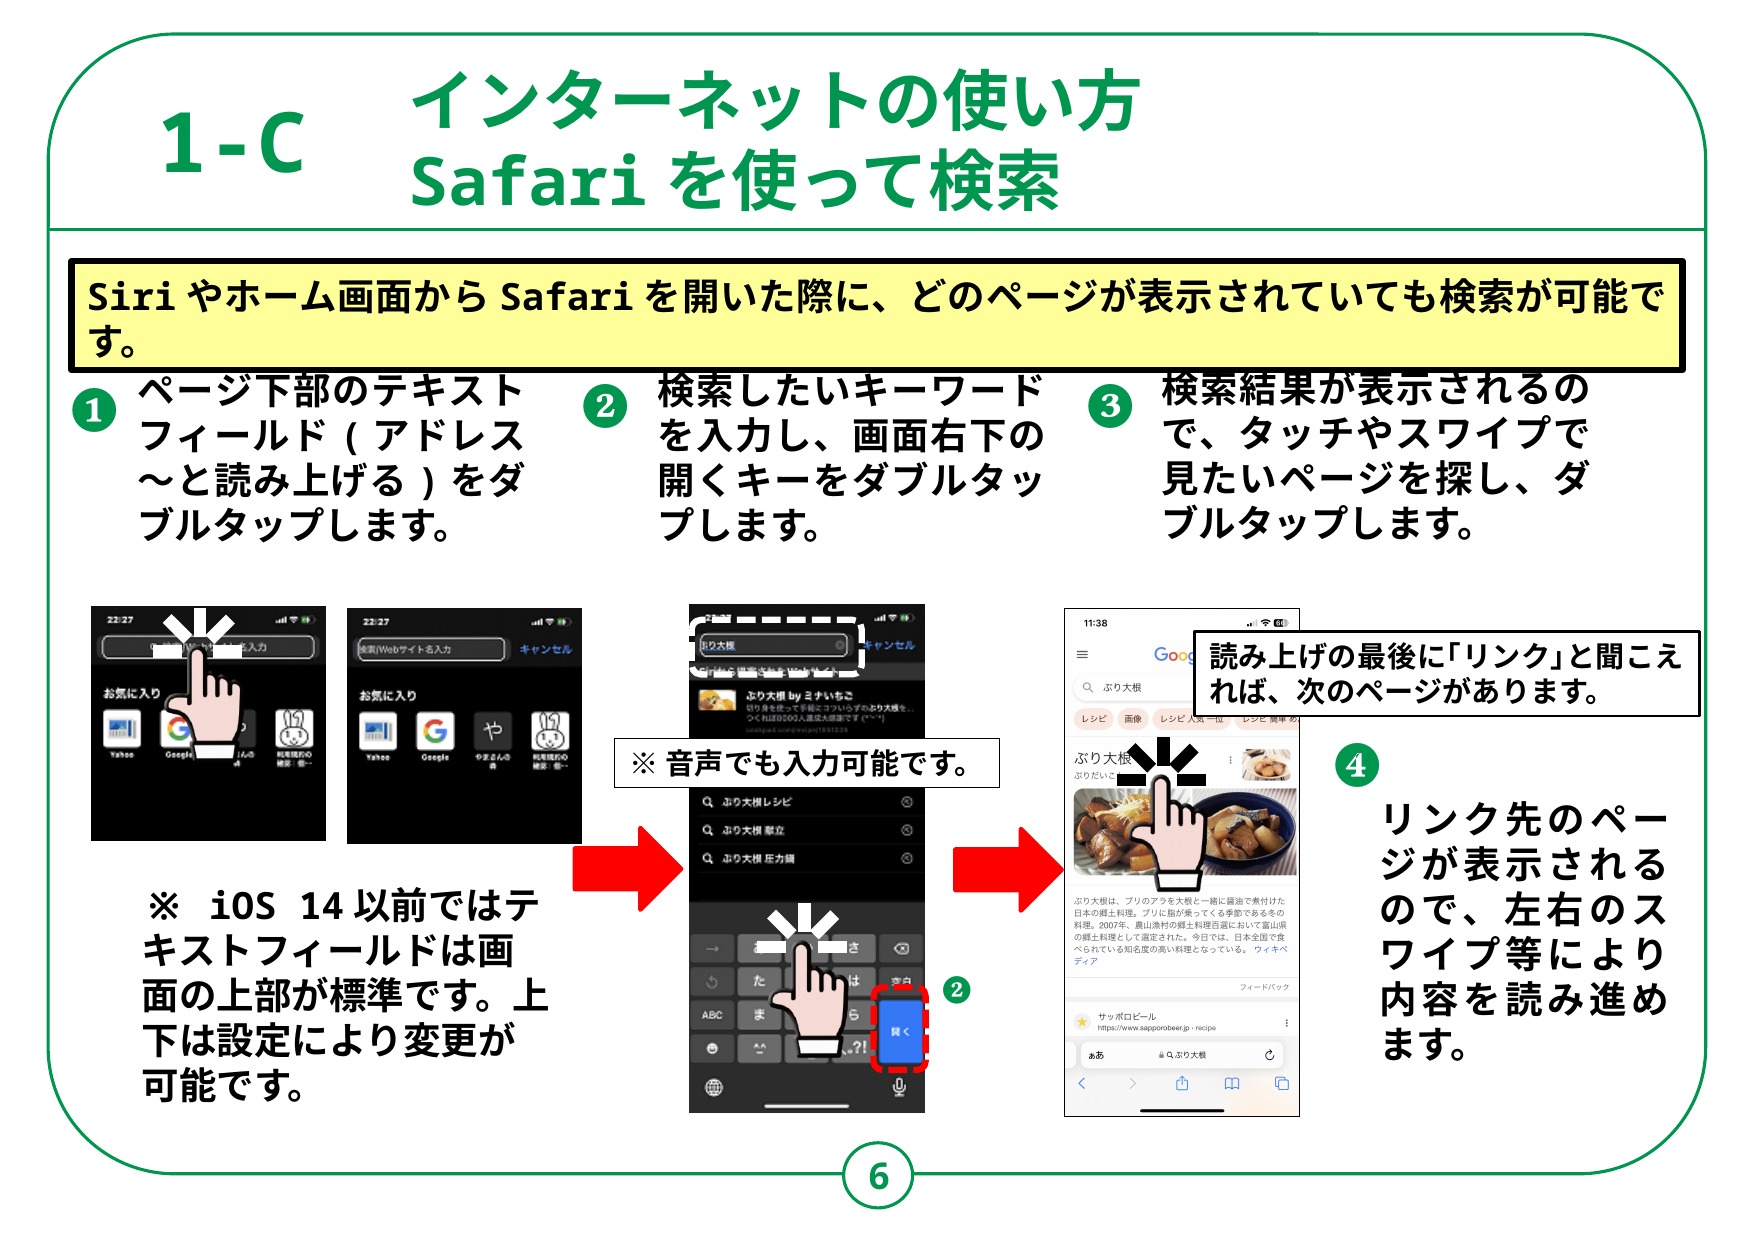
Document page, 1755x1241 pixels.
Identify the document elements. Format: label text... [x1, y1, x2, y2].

text_box Siriやホーム画面からSafariを開いた際に、どのページが表示されていても検索が可能です。 [71, 260, 1683, 371]
text_box ※音声でも入力可能です。 [930, 738, 1000, 788]
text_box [140, 607, 268, 768]
text_box ページ下部のテキストフィールド(アドレス～と読み上げる)をダブルタップします。 [122, 359, 542, 555]
text_box ❹ [1317, 712, 1399, 808]
text_box ※ iOS 14以前ではテキストフィールドは画面の上部が標準です。上下は設定により変更が可能です。 [126, 874, 566, 1115]
text_box ※音声でも入力可能です。 [614, 738, 684, 788]
text_box 検索結果が表示されるので、タッチやスワイプで見たいページを探し、ダブルタップします。 [1146, 357, 1607, 553]
text_box ❶ [54, 357, 145, 453]
picture [90, 605, 326, 841]
picture [689, 604, 925, 1113]
text_box 1-C [142, 81, 323, 197]
text_box [572, 825, 684, 912]
text_box ❷ [565, 353, 664, 449]
text_box 読み上げの最後に｢リンク｣と聞こえれば、次のページがあります。 [1305, 631, 1700, 717]
text_box [953, 826, 1059, 913]
text_box インターネットの使い方 Safariを使って検索 [409, 58, 1144, 219]
text_box ❸ [1070, 353, 1151, 449]
text_box リンク先のページが表示されるので、左右のスワイプ等により内容を読み進めます。​ [1364, 788, 1685, 1074]
text_box ❷ [930, 954, 979, 1020]
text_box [744, 902, 872, 1064]
picture [1064, 608, 1300, 1117]
picture [347, 608, 583, 844]
text_box 検索したいキーワードを入力し、画面右下の開くキーをダブルタップします。 [642, 359, 1062, 555]
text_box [1103, 736, 1232, 897]
